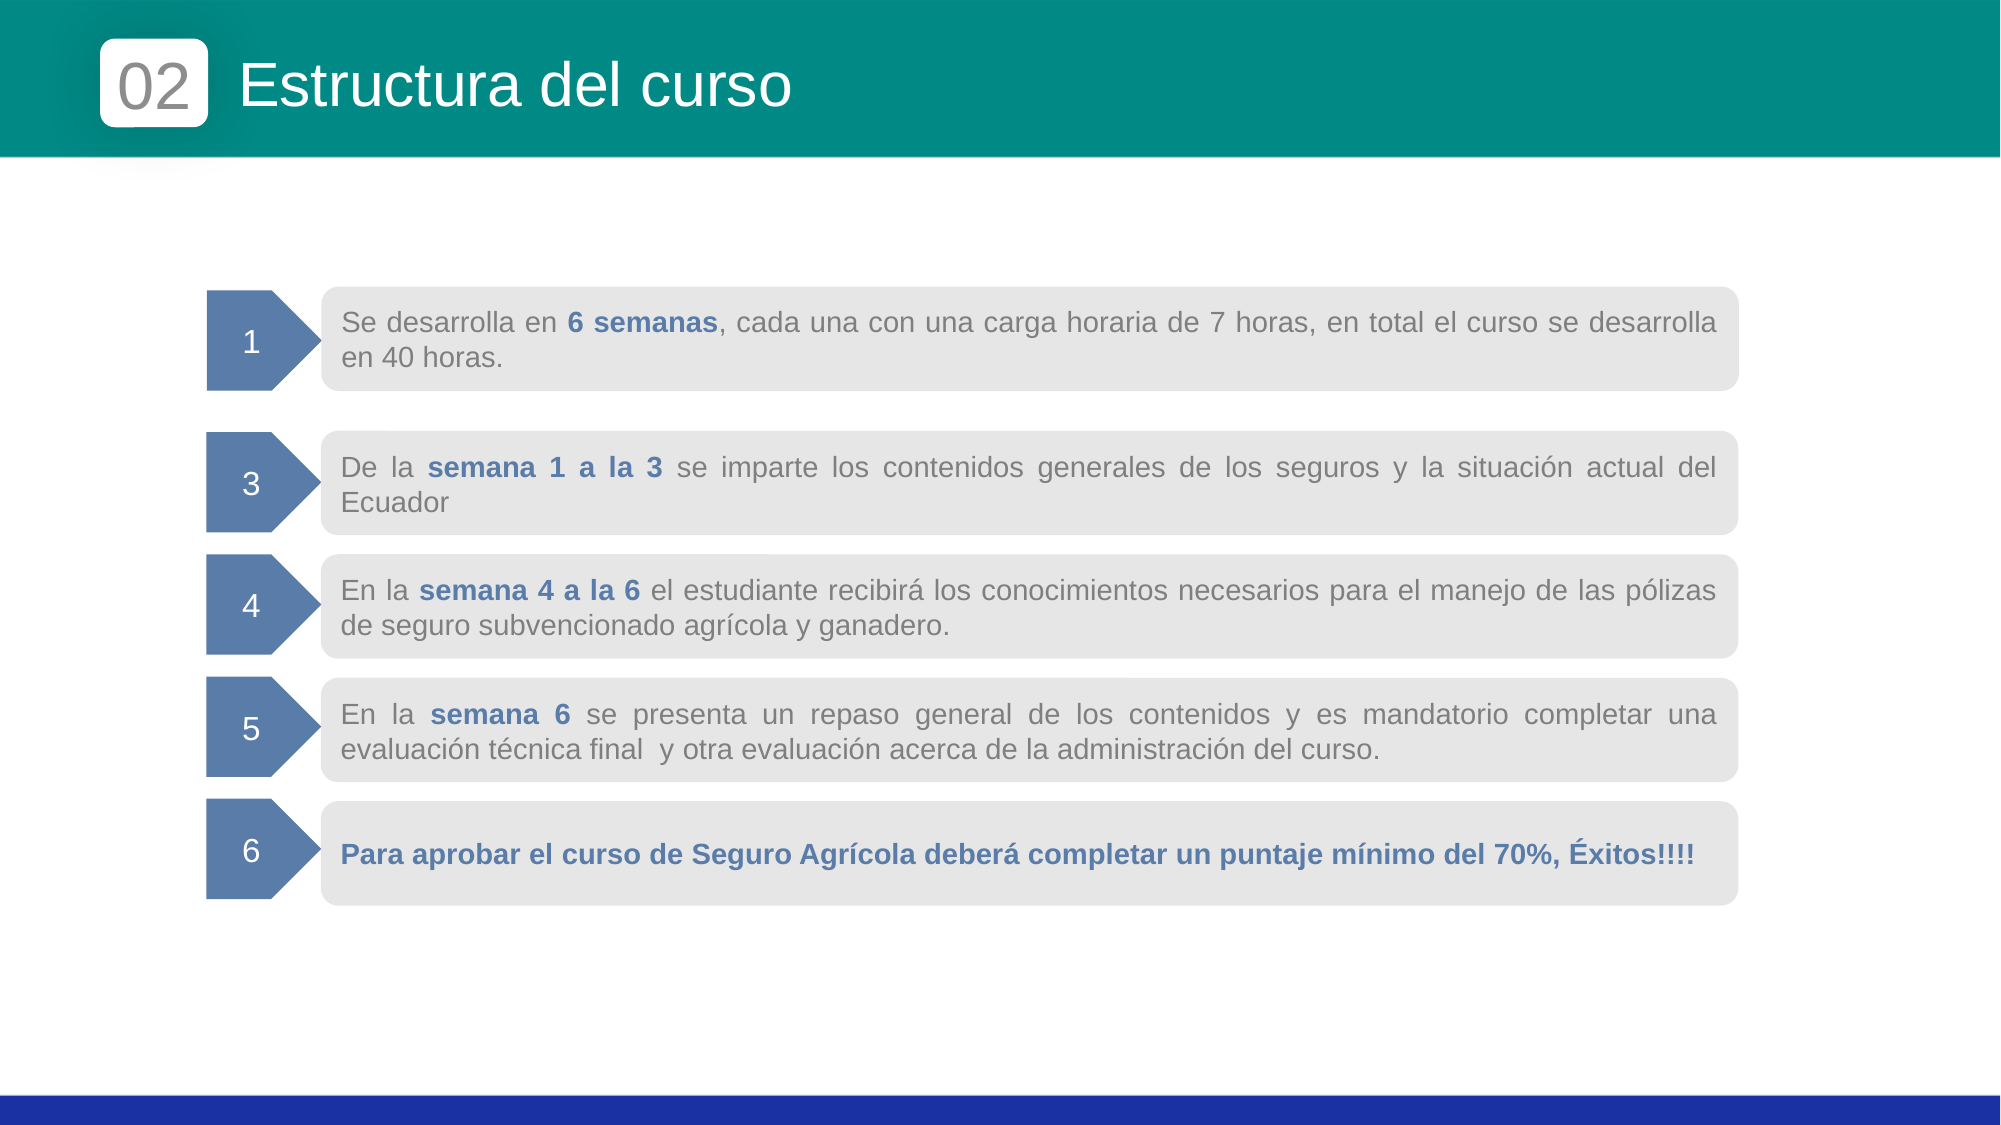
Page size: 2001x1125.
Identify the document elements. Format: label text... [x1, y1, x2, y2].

text_box Para aprobar el curso de Seguro Agrícola deberá completar un puntaje mínimo del 70%, Éxitos!!!! [318, 799, 1741, 908]
text_box Se desarrolla en 6 semanas, cada una con una carga horaria de 7 horas, en total el curso se desarrolla en 40 horas. [319, 284, 1741, 394]
text_box 3 [204, 430, 318, 535]
text_box 1 [204, 288, 319, 393]
text_box 02 [100, 38, 209, 128]
text_box 6 [204, 796, 324, 902]
text_box Estructura del curso [238, 43, 1224, 119]
picture [0, 0, 2001, 1125]
text_box 4 [204, 552, 324, 657]
text_box En la semana 6 se presenta un repaso general de los contenidos y es mandatorio completar una evaluación técnica final y otra evaluación acerca de la administración del curso. [318, 675, 1741, 785]
text_box En la semana 4 a la 6 el estudiante recibirá los conocimientos necesarios para el manejo de las pólizas de seguro subvencionado agrícola y ganadero. [318, 552, 1741, 661]
text_box De la semana 1 a la 3 se imparte los contenidos generales de los seguros y la situación actual del Ecuador [318, 428, 1741, 538]
text_box 5 [204, 674, 324, 779]
